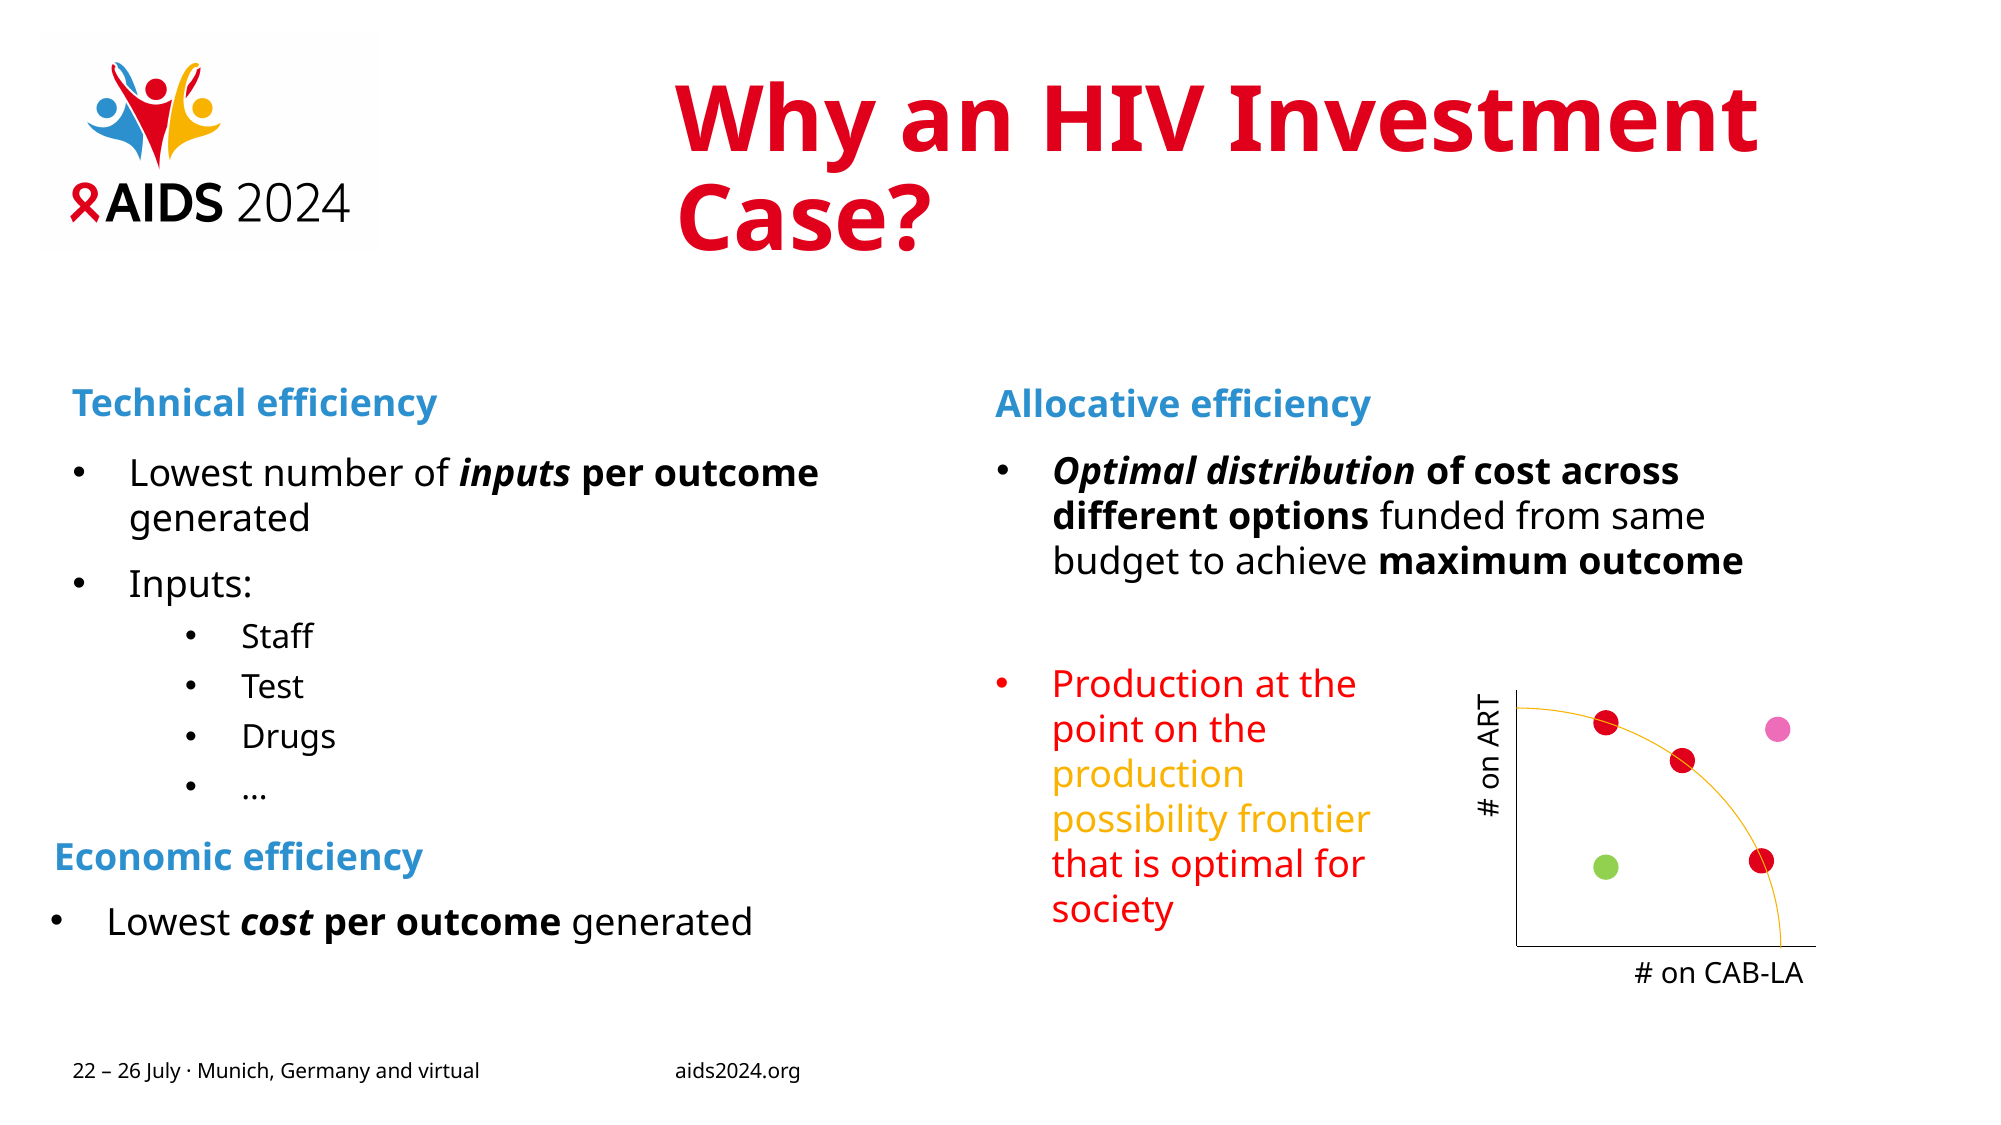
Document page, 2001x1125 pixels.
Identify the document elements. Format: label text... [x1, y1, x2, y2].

text_box # on ART [1461, 679, 1512, 833]
list Lowest number of inputs per outcome generated Inputs: Staff Test Drugs … [72, 448, 876, 772]
text_box [1758, 847, 1776, 873]
text_box [1592, 853, 1620, 881]
list Technical efficiency [71, 318, 964, 426]
list Allocative efficiency [995, 318, 1888, 426]
text_box # on CAB-LA [1619, 947, 1819, 997]
list Lowest number of inputs per outcome generated Inputs: Staff Test Drugs … [72, 879, 876, 975]
text_box [1593, 709, 1620, 726]
text_box Economic efficiency [54, 772, 946, 879]
list Optimal distribution of cost across different options funded from same budget to achieve maximum outcome [996, 446, 1800, 1122]
title Why an HIV Investment Case? [675, 72, 1928, 274]
text_box [1517, 707, 1782, 946]
picture [41, 33, 378, 251]
text_box [1671, 746, 1697, 768]
text_box Production at the point on the production possibility frontier that is optimal for society [995, 660, 1431, 1125]
text_box Lowest cost per outcome generated [35, 890, 861, 950]
text_box [1764, 715, 1792, 744]
